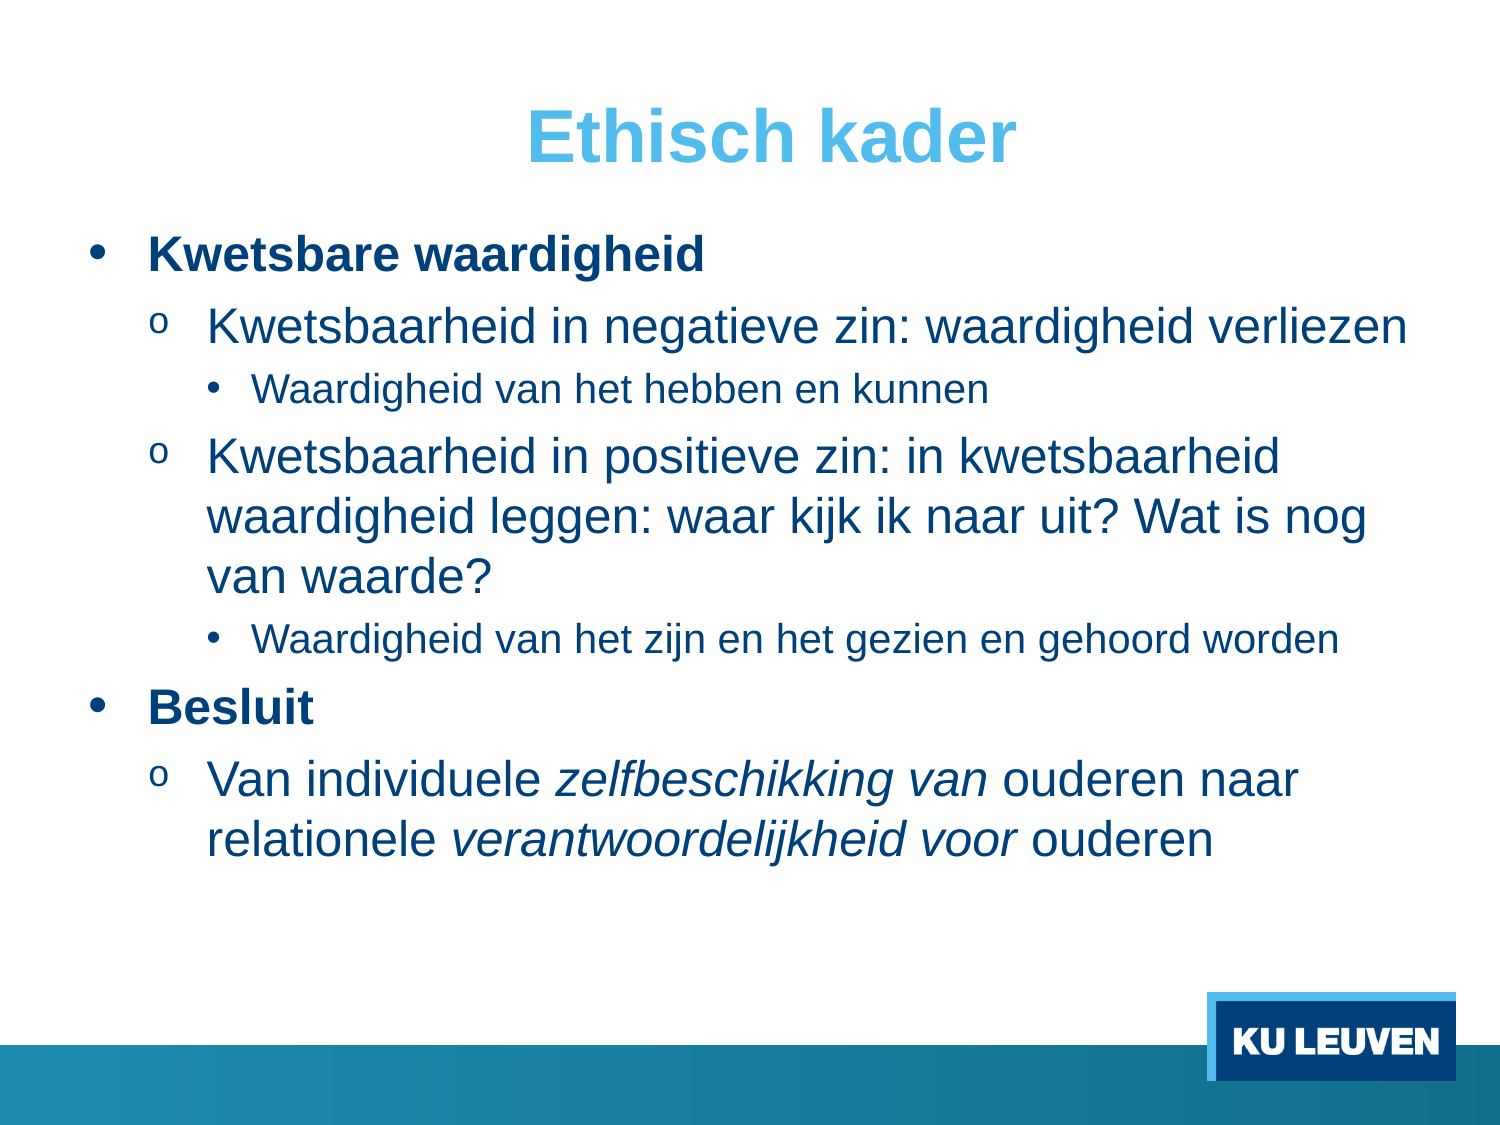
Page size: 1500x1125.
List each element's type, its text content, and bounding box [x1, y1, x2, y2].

picture [1207, 992, 1456, 1081]
list Kwetsbare waardigheid Kwetsbaarheid in negatieve zin: waardigheid verliezen Waardigheid van het hebben en kunnen Kwetsbaarheid in positieve zin: in kwetsbaarheid waardigheid leggen: waar kijk ik naar uit? Wat is nog van waarde? Waardigheid van het zijn en het gezien en gehoord worden Besluit Van individuele zelfbeschikking van ouderen naar relationele verantwoordelijkheid voor ouderen [88, 221, 1456, 948]
title Ethisch kader [88, 29, 1456, 177]
